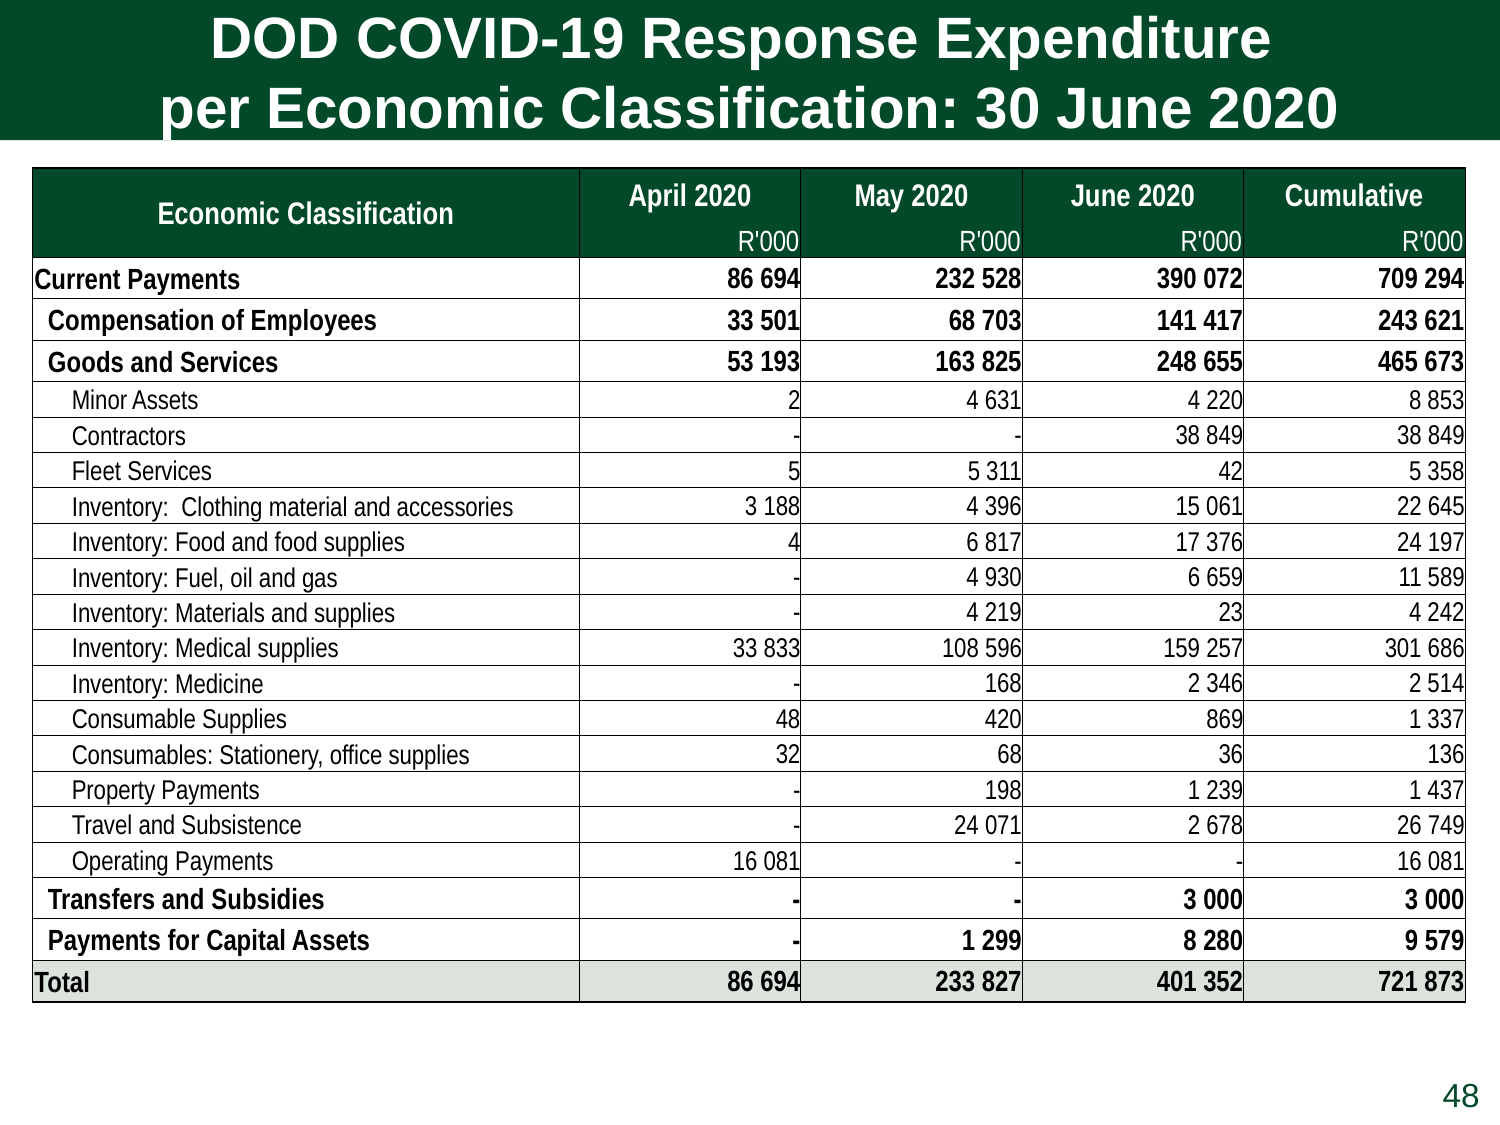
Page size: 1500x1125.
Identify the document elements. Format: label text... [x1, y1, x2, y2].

table_cell Inventory: Medical supplies [33, 630, 579, 665]
table_header Economic Classification [33, 169, 579, 257]
table_cell 390 072 [1023, 258, 1243, 298]
table_cell 1 299 [801, 919, 1022, 960]
table_cell 53 193 [580, 341, 800, 381]
table_cell Payments for Capital Assets [33, 919, 579, 960]
table_cell R'000 [801, 220, 1022, 257]
table_cell 16 081 [580, 843, 800, 877]
table_cell 68 [801, 736, 1022, 771]
table_cell 4 396 [801, 488, 1022, 523]
table_cell 16 081 [1244, 843, 1465, 877]
table_cell - [580, 595, 800, 629]
table_cell - [801, 418, 1022, 452]
table_cell 48 [580, 701, 800, 735]
table_cell 465 673 [1244, 341, 1465, 381]
table_cell 721 873 [1244, 961, 1465, 1001]
table_cell 22 645 [1244, 488, 1465, 523]
table_cell 3 188 [580, 488, 800, 523]
table_cell 4 930 [801, 559, 1022, 594]
table_cell 108 596 [801, 630, 1022, 665]
table_cell 36 [1023, 736, 1243, 771]
table_cell 163 825 [801, 341, 1022, 381]
table_cell 4 219 [801, 595, 1022, 629]
table_cell Transfers and Subsidies [33, 878, 579, 918]
table_cell 26 749 [1244, 807, 1465, 842]
table_cell R'000 [1023, 220, 1243, 257]
table_cell 3 000 [1244, 878, 1465, 918]
table_cell 136 [1244, 736, 1465, 771]
table_header April 2020 [580, 169, 800, 220]
table_cell 2 514 [1244, 666, 1465, 700]
table_cell 4 242 [1244, 595, 1465, 629]
table_cell Goods and Services [33, 341, 579, 381]
table_cell 1 239 [1023, 772, 1243, 806]
table_cell Compensation of Employees [33, 299, 579, 340]
table_cell 1 437 [1244, 772, 1465, 806]
table_cell 301 686 [1244, 630, 1465, 665]
table_cell 401 352 [1023, 961, 1243, 1001]
table_header May 2020 [801, 169, 1022, 220]
table_cell Inventory: Clothing material and accessories [33, 488, 579, 523]
table_cell 869 [1023, 701, 1243, 735]
table_cell - [580, 919, 800, 960]
table_cell Current Payments [33, 258, 579, 298]
table_cell 4 631 [801, 382, 1022, 417]
table_cell 248 655 [1023, 341, 1243, 381]
table_cell 3 000 [1023, 878, 1243, 918]
table_cell 6 659 [1023, 559, 1243, 594]
table_cell 2 [580, 382, 800, 417]
table_cell 420 [801, 701, 1022, 735]
table_cell 4 [580, 524, 800, 558]
table_cell 233 827 [801, 961, 1022, 1001]
table_cell - [801, 878, 1022, 918]
table_cell Inventory: Fuel, oil and gas [33, 559, 579, 594]
table_cell Minor Assets [33, 382, 579, 417]
table_cell 141 417 [1023, 299, 1243, 340]
table_cell R'000 [580, 220, 800, 257]
table_cell 86 694 [580, 258, 800, 298]
table_cell 24 197 [1244, 524, 1465, 558]
table_cell Operating Payments [33, 843, 579, 877]
table_cell 1 337 [1244, 701, 1465, 735]
table_cell 8 853 [1244, 382, 1465, 417]
text_box DOD COVID-19 Response Expenditure per Economic Classification: 30 June 2020 [0, 0, 1500, 141]
table_cell 38 849 [1023, 418, 1243, 452]
table_cell - [580, 772, 800, 806]
table_cell - [580, 807, 800, 842]
table_cell 33 501 [580, 299, 800, 340]
table_cell 6 817 [801, 524, 1022, 558]
slide_number 48 [1423, 1062, 1495, 1125]
table_cell Travel and Subsistence [33, 807, 579, 842]
table_cell 24 071 [801, 807, 1022, 842]
table_cell 243 621 [1244, 299, 1465, 340]
table_cell R'000 [1244, 220, 1465, 257]
table_cell Fleet Services [33, 453, 579, 487]
table_cell Contractors [33, 418, 579, 452]
table_cell Inventory: Medicine [33, 666, 579, 700]
table_cell Inventory: Materials and supplies [33, 595, 579, 629]
table_cell 15 061 [1023, 488, 1243, 523]
table_cell 5 [580, 453, 800, 487]
table_header June 2020 [1023, 169, 1243, 220]
table_cell 9 579 [1244, 919, 1465, 960]
table_cell 42 [1023, 453, 1243, 487]
table_cell - [580, 418, 800, 452]
table_cell - [1023, 843, 1243, 877]
table_cell 32 [580, 736, 800, 771]
table_cell Consumables: Stationery, office supplies [33, 736, 579, 771]
table_cell 232 528 [801, 258, 1022, 298]
table_cell 68 703 [801, 299, 1022, 340]
table_cell 2 678 [1023, 807, 1243, 842]
table_cell 159 257 [1023, 630, 1243, 665]
table_cell 168 [801, 666, 1022, 700]
table_cell 4 220 [1023, 382, 1243, 417]
table_cell 11 589 [1244, 559, 1465, 594]
table_cell 86 694 [580, 961, 800, 1001]
table_cell 5 311 [801, 453, 1022, 487]
table_cell 709 294 [1244, 258, 1465, 298]
table_cell Consumable Supplies [33, 701, 579, 735]
table_cell 198 [801, 772, 1022, 806]
table_cell Inventory: Food and food supplies [33, 524, 579, 558]
table_cell 17 376 [1023, 524, 1243, 558]
table_cell 33 833 [580, 630, 800, 665]
table_cell Total [33, 961, 579, 1001]
table_cell - [801, 843, 1022, 877]
table_cell 2 346 [1023, 666, 1243, 700]
table_cell Property Payments [33, 772, 579, 806]
table_cell - [580, 559, 800, 594]
table_cell - [580, 878, 800, 918]
table_cell 8 280 [1023, 919, 1243, 960]
table_cell 5 358 [1244, 453, 1465, 487]
table_cell 23 [1023, 595, 1243, 629]
table_cell 38 849 [1244, 418, 1465, 452]
table_header Cumulative [1244, 169, 1465, 220]
table_cell - [580, 666, 800, 700]
